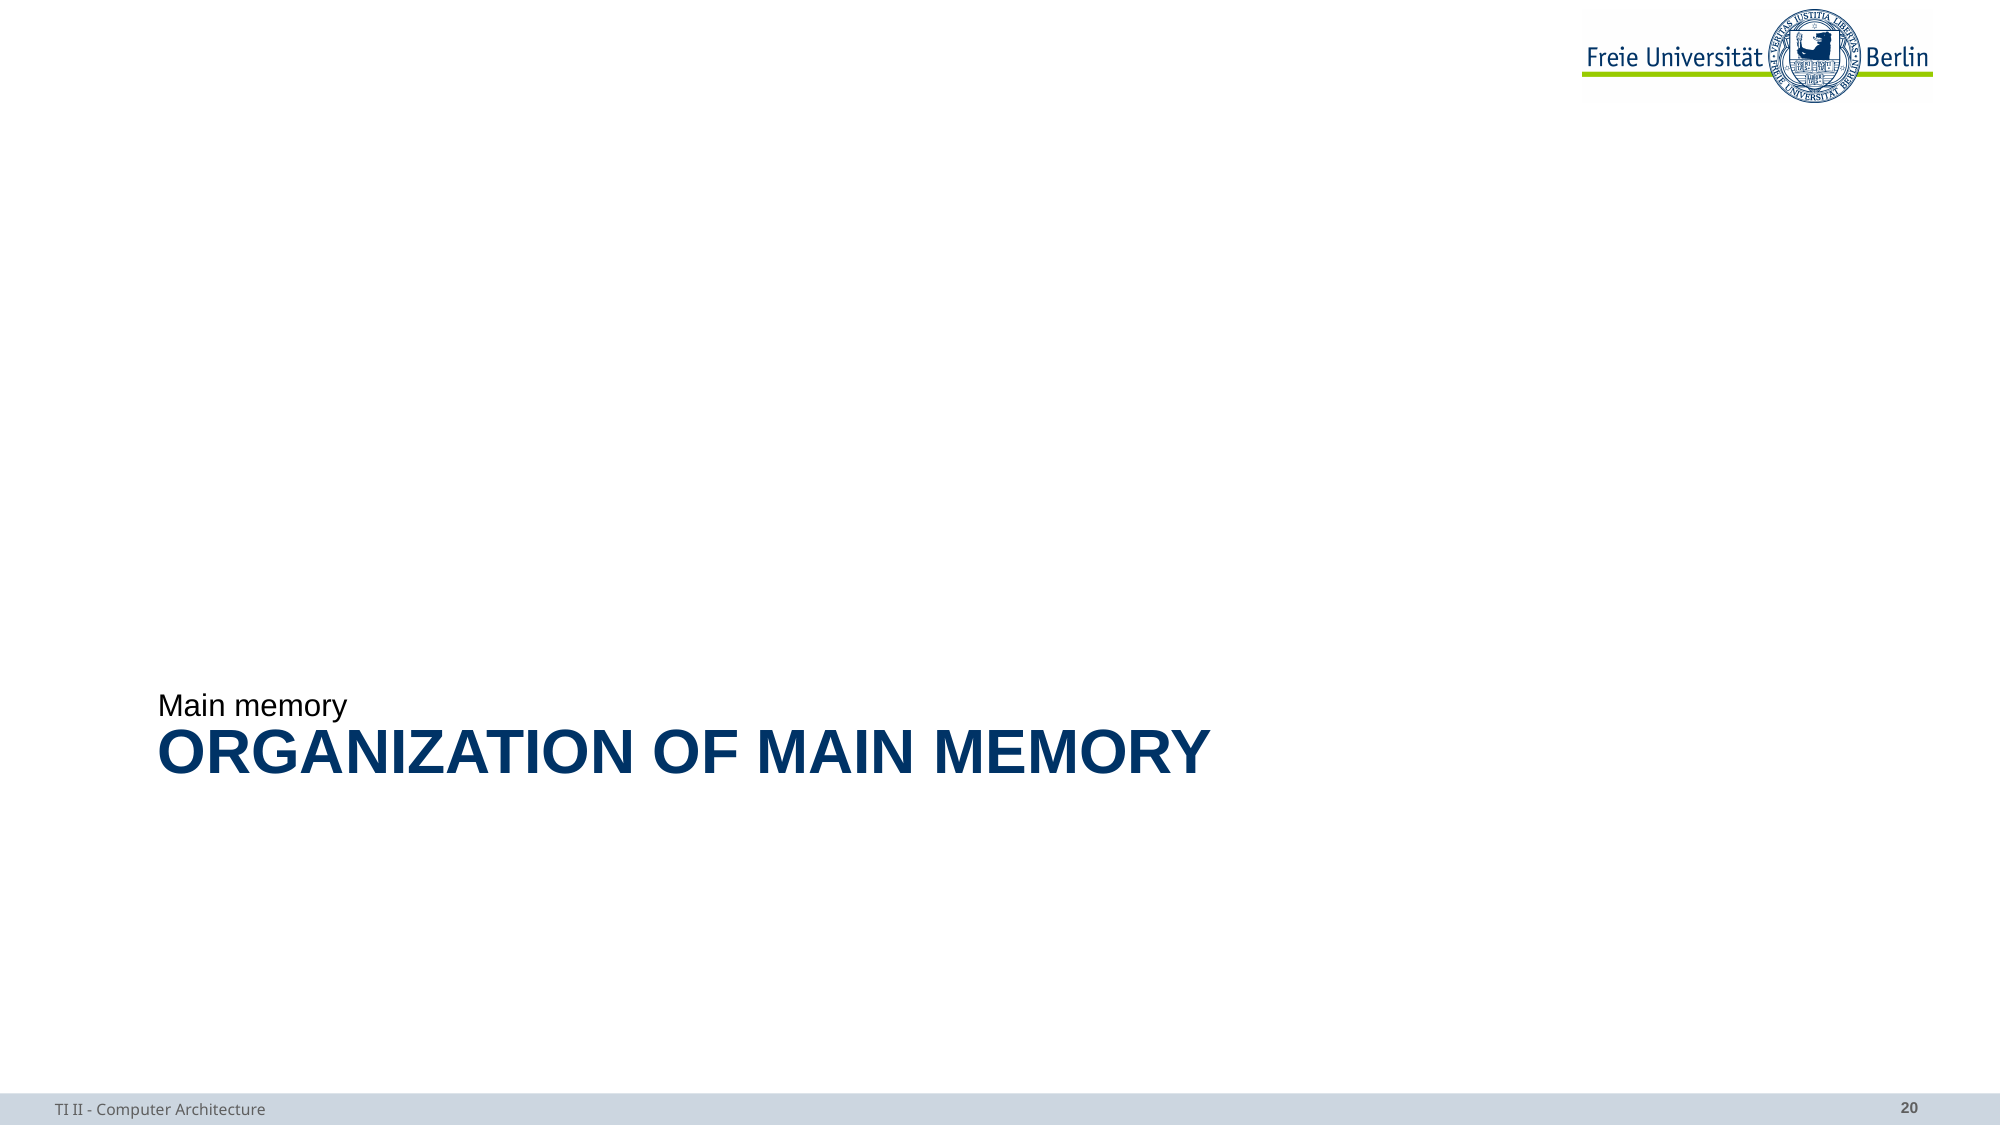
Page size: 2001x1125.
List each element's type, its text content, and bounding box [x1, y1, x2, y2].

title Organization of main memory [157, 724, 1859, 947]
picture [1582, 9, 1933, 103]
footer TI II - Computer Architecture [54, 1091, 1363, 1125]
list Main memory [157, 476, 1859, 724]
